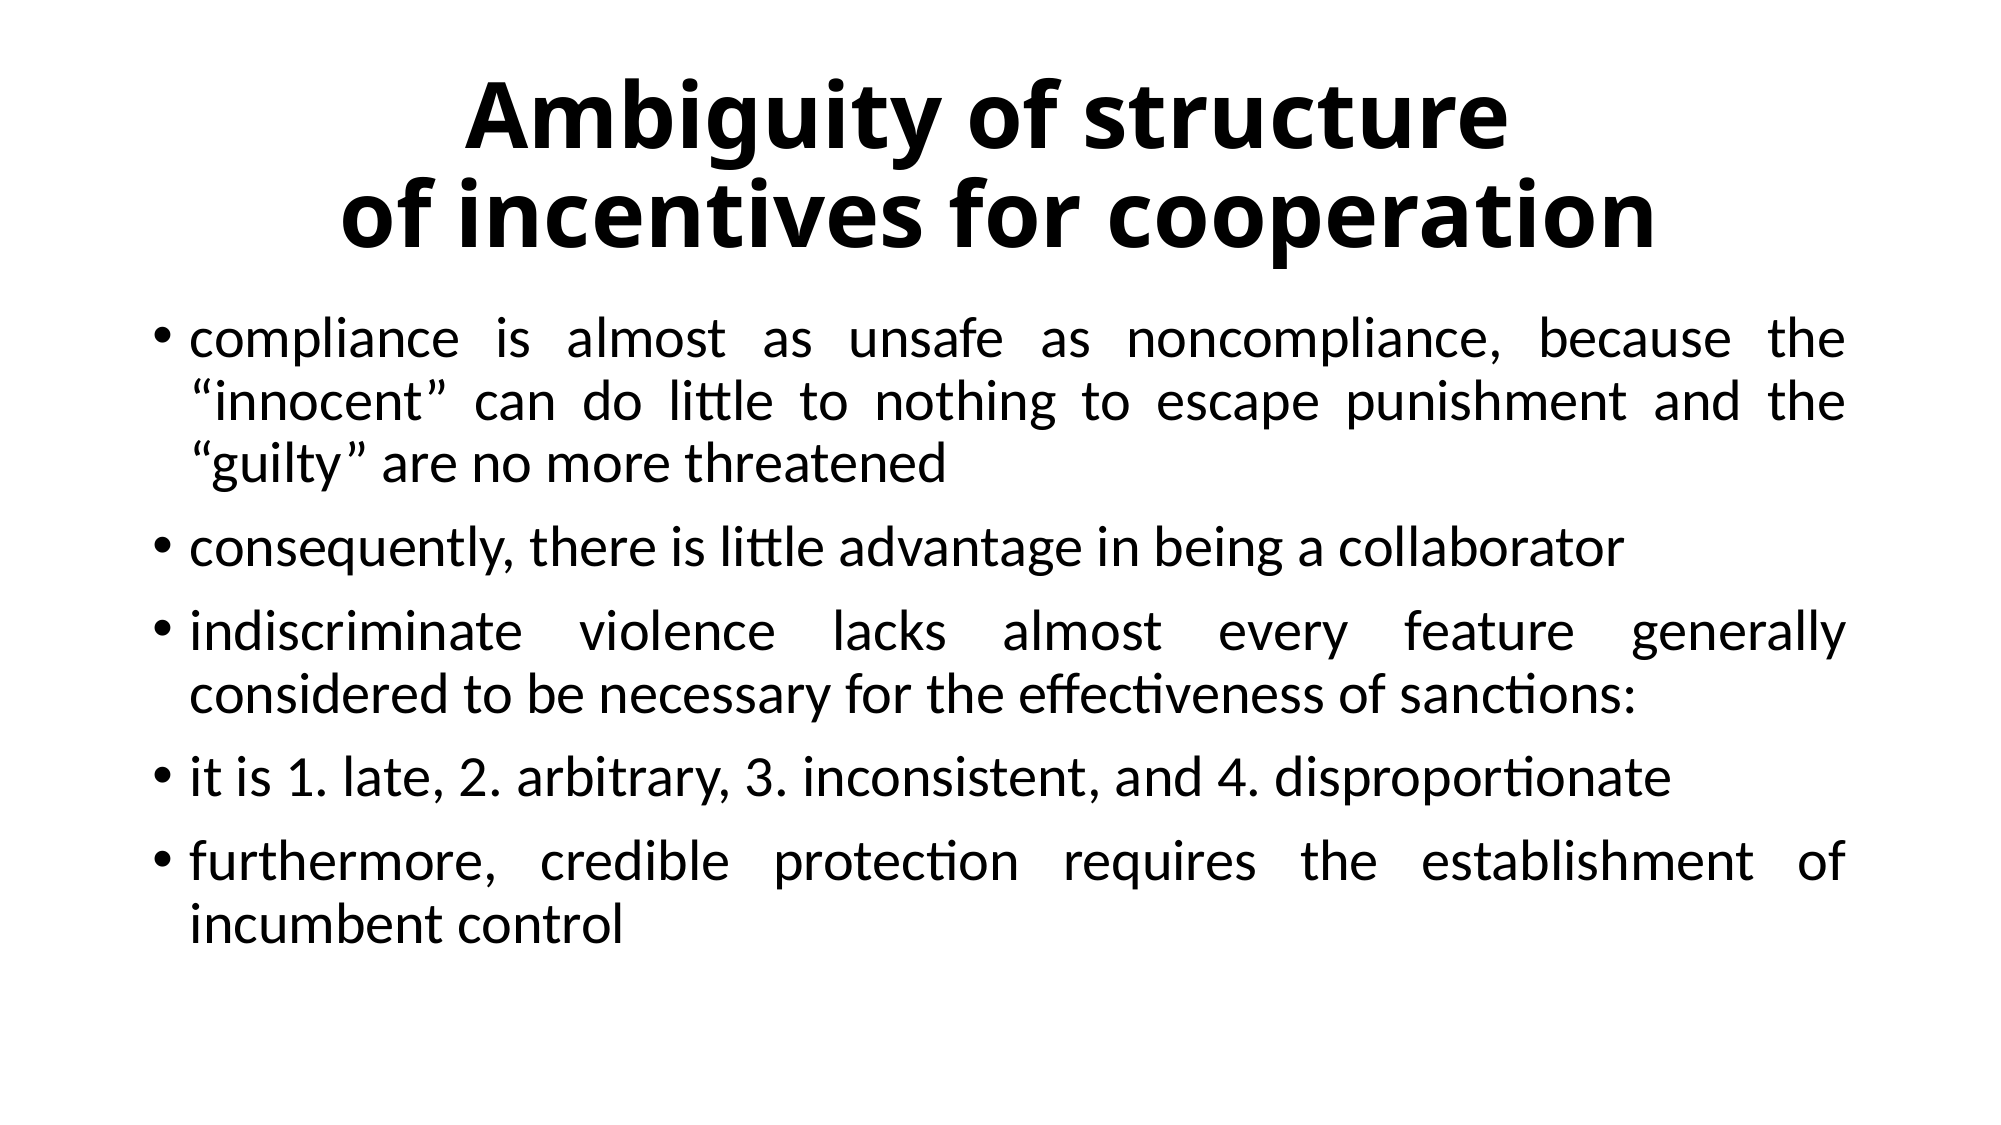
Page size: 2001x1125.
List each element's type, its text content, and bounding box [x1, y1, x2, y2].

list compliance is almost as unsafe as noncompliance, because the “innocent” can do little to nothing to escape punishment and the “guilty” are no more threatened consequently, there is little advantage in being a collaborator indiscriminate violence lacks almost every feature generally considered to be necessary for the effectiveness of sanctions: it is 1. late, 2. arbitrary, 3. inconsistent, and 4. disproportionate furthermore, credible protection requires the establishment of incumbent control [137, 299, 1863, 1014]
title Ambiguity of structure of incentives for cooperation [137, 59, 1863, 278]
